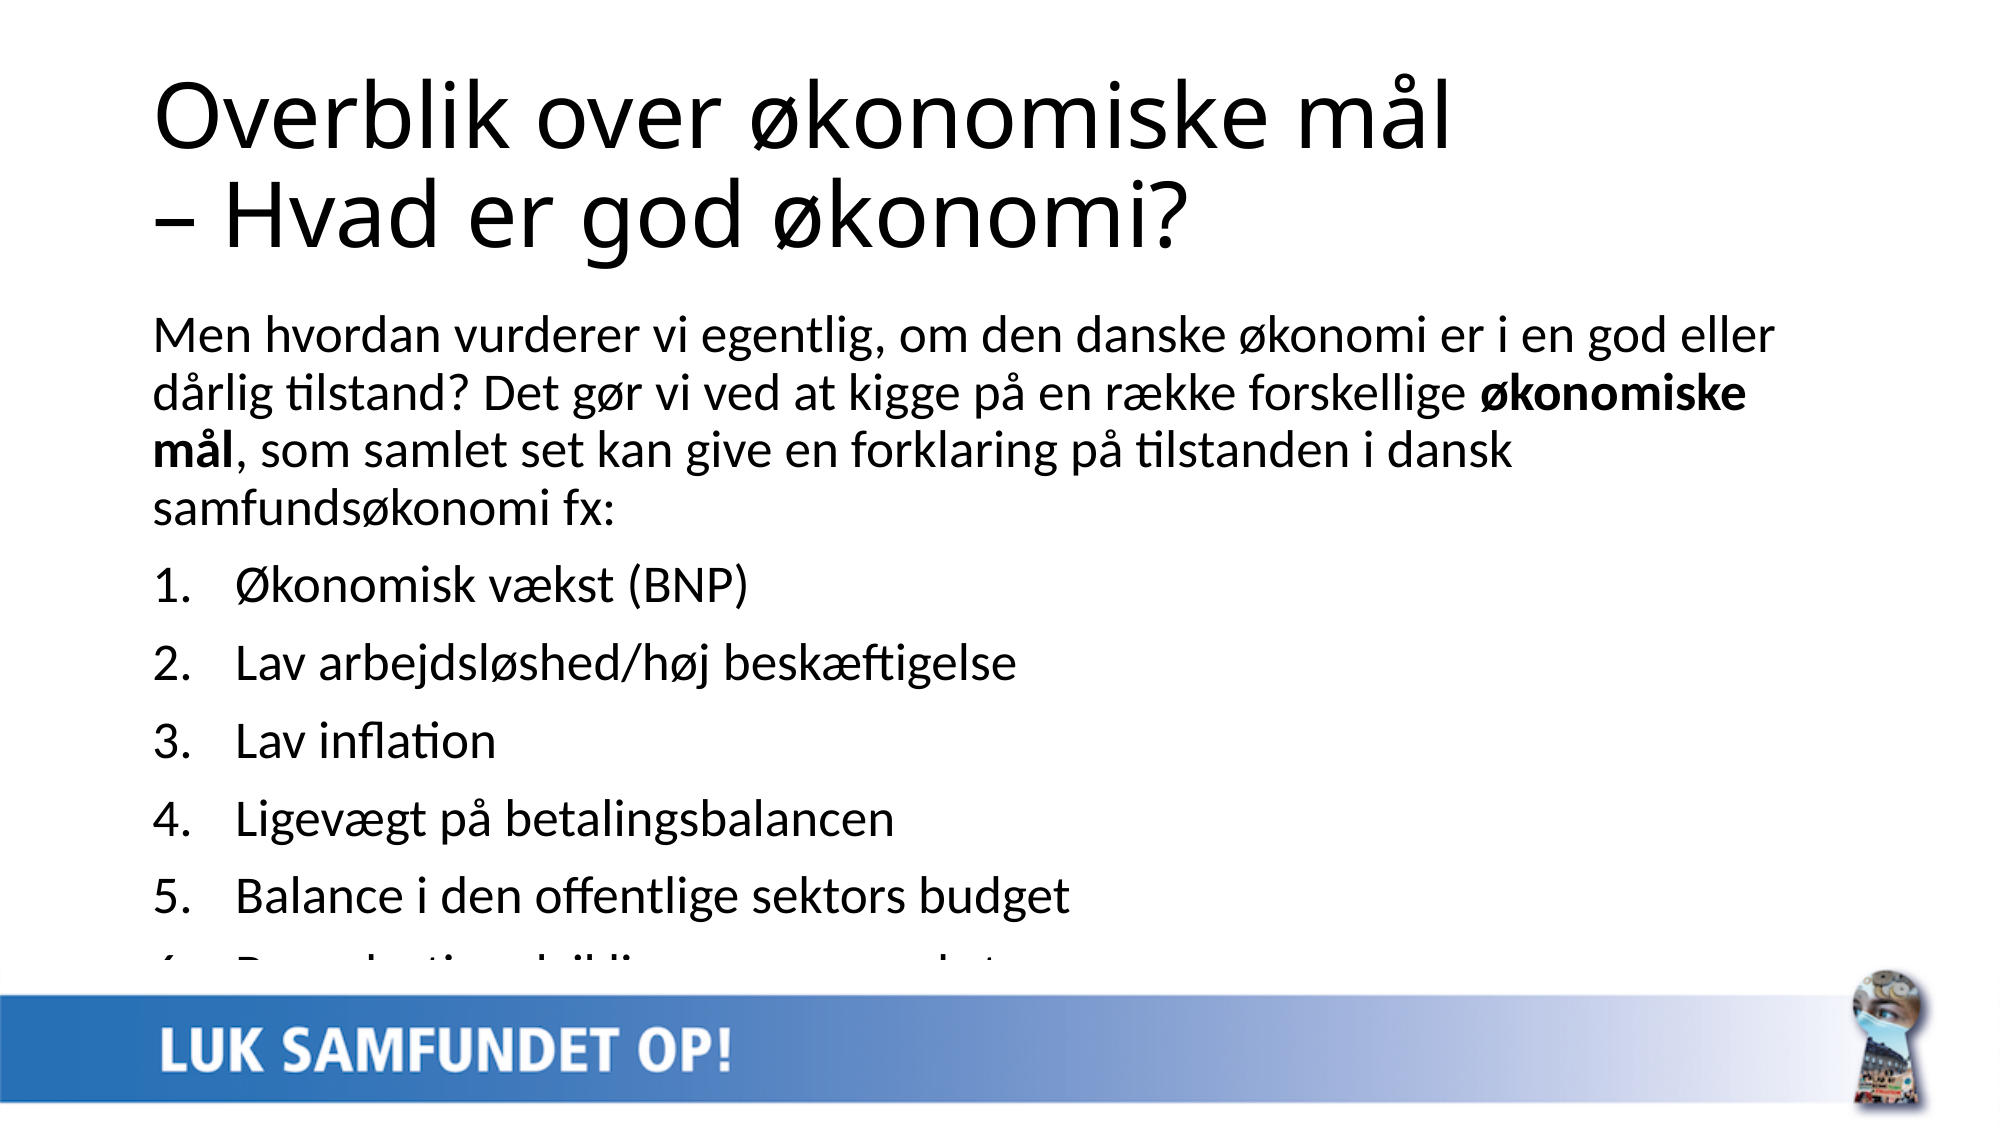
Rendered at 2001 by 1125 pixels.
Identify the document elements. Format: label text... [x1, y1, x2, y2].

title Overblik over økonomiske mål – Hvad er god økonomi? [137, 59, 1863, 278]
list Men hvordan vurderer vi egentlig, om den danske økonomi er i en god eller dårlig tilstand? Det gør vi ved at kigge på en række forskellige økonomiske mål, som samlet set kan give en forklaring på tilstanden i dansk samfundsøkonomi fx: Økonomisk vækst (BNP) Lav arbejdsløshed/høj beskæftigelse Lav inflation Ligevægt på betalingsbalancen Balance i den offentlige sektors budget Bæredygtig udvikling og grøn vækst [137, 299, 1863, 960]
picture [0, 960, 2000, 1125]
